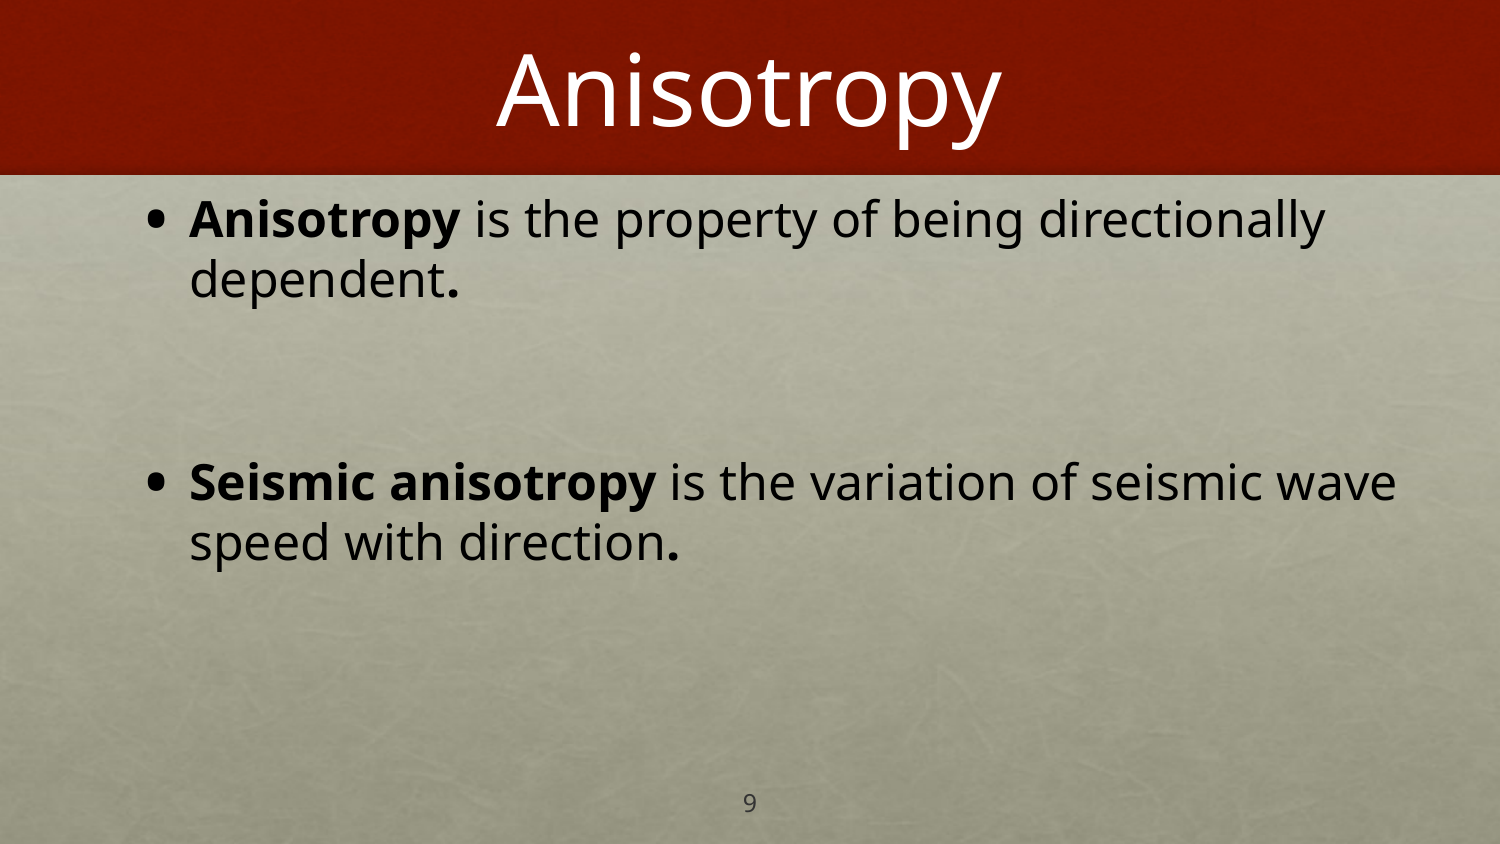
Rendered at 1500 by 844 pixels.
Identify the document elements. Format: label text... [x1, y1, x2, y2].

slide_number 9 [699, 782, 800, 827]
list Anisotropy is the property of being directionally dependent. Seismic anisotropy is the variation of seismic wave speed with direction. [127, 179, 1449, 709]
picture [0, 160, 1500, 844]
title Anisotropy [127, 7, 1372, 166]
